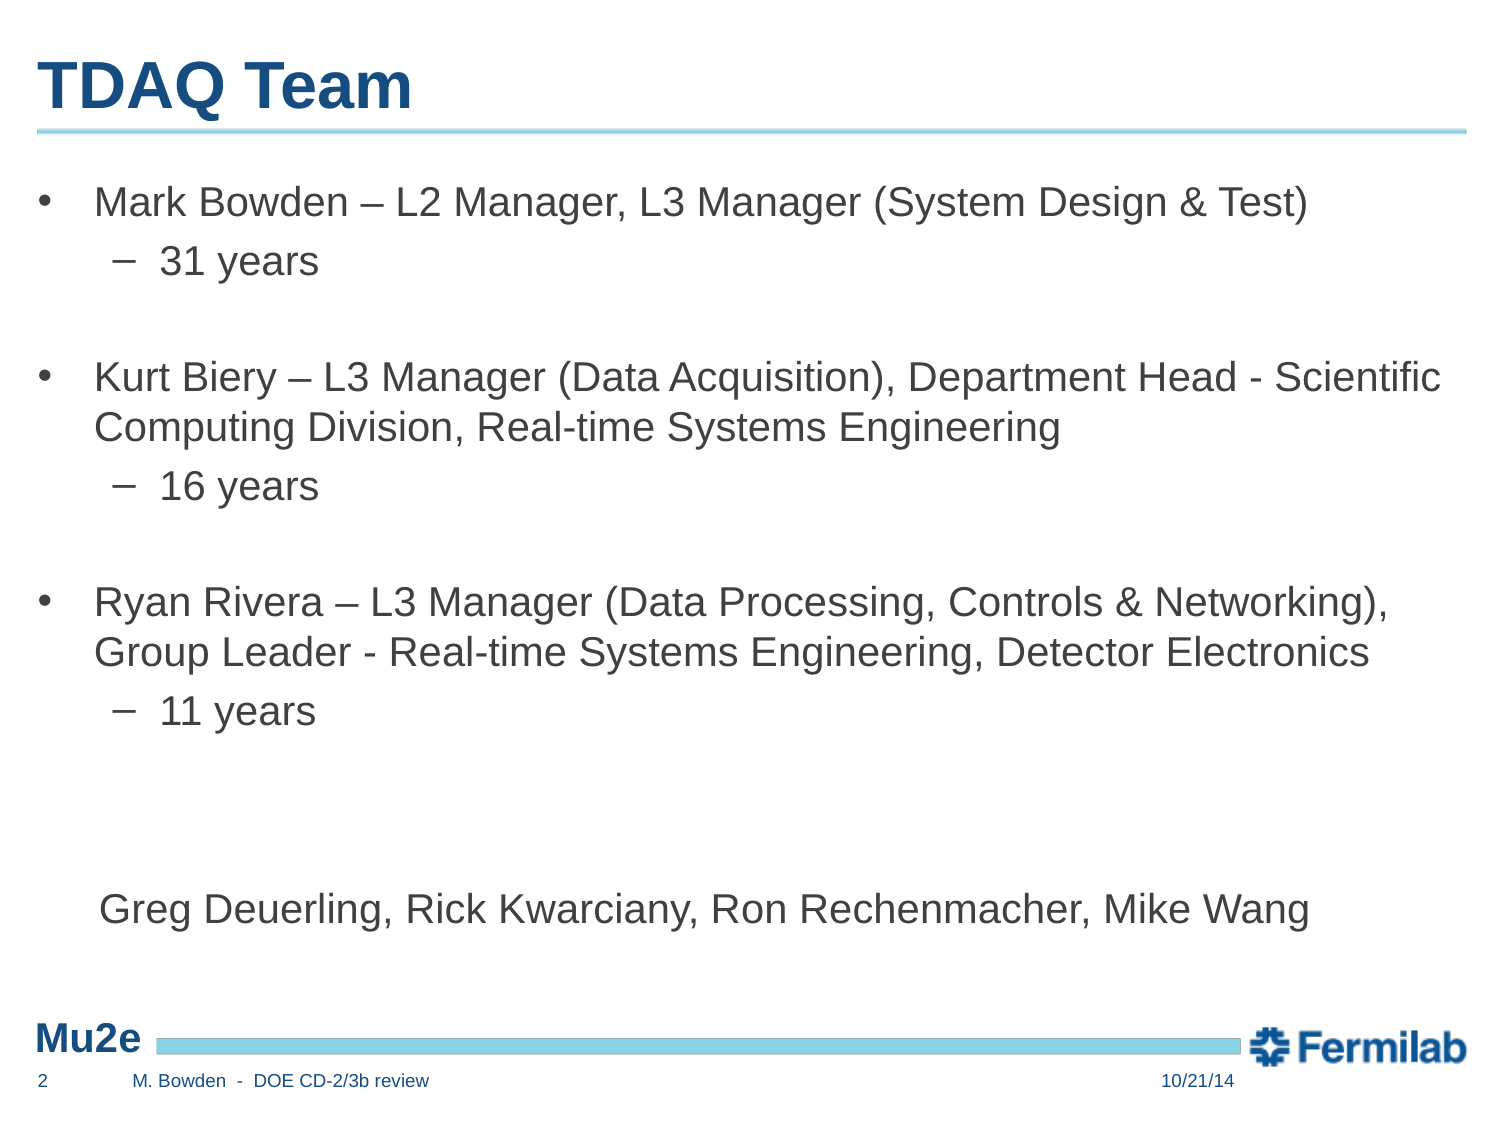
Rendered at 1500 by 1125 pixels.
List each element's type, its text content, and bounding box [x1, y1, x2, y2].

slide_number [1058, 1068, 1235, 1109]
slide_number 2 [37, 1068, 111, 1109]
list Mark Bowden – L2 Manager, L3 Manager (System Design & Test) 31 years Kurt Biery – L3 Manager (Data Acquisition), Department Head - Scientific Computing Division, Real-time Systems Engineering 16 years Ryan Rivera – L3 Manager (Data Processing, Controls & Networking), Group Leader - Real-time Systems Engineering, Detector Electronics 11 years [37, 174, 1461, 817]
title TDAQ Team [37, 17, 1463, 123]
footer M. Bowden - DOE CD-2/3b review [132, 1068, 1014, 1109]
text_box Greg Deuerling, Rick Kwarciany, Ron Rechenmacher, Mike Wang [84, 874, 1384, 940]
